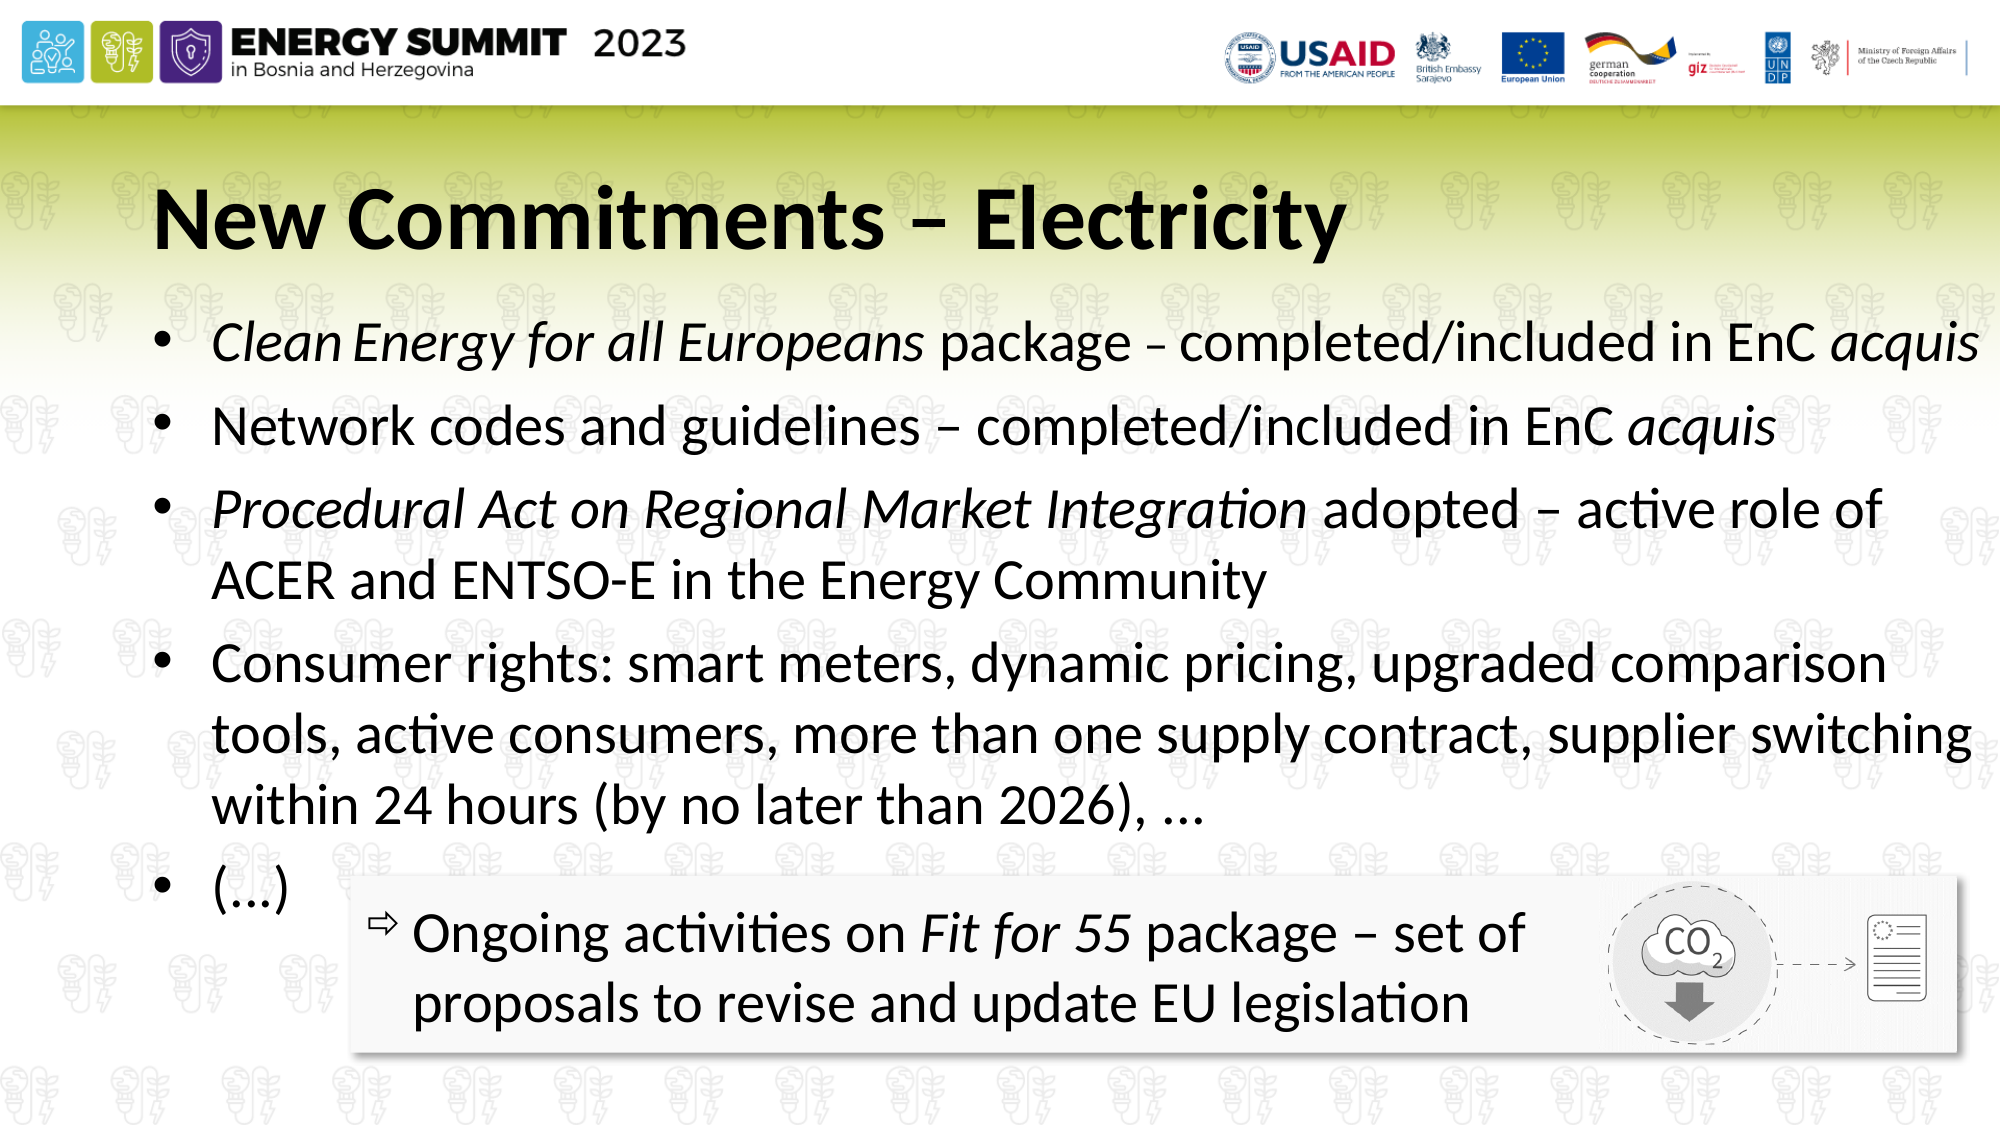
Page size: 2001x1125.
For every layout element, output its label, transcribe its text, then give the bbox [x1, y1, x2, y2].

text_box Ongoing activities on Fit for 55 package – set of proposals to revise and update EU legislation [350, 875, 1957, 1053]
picture [0, 0, 2000, 1125]
title New Commitments – Electricity [137, 159, 1650, 281]
text_box Clean Energy for all Europeans package – completed/included in EnC acquis Network codes and guidelines – completed/included in EnC acquis Procedural Act on Regional Market Integration adopted – active role of ACER and ENTSO-E in the Energy Community Consumer rights: smart meters, dynamic pricing, upgraded comparison tools, active consumers, more than one supply contract, supplier switching within 24 hours (by no later than 2026), ... (...) [137, 295, 2000, 982]
